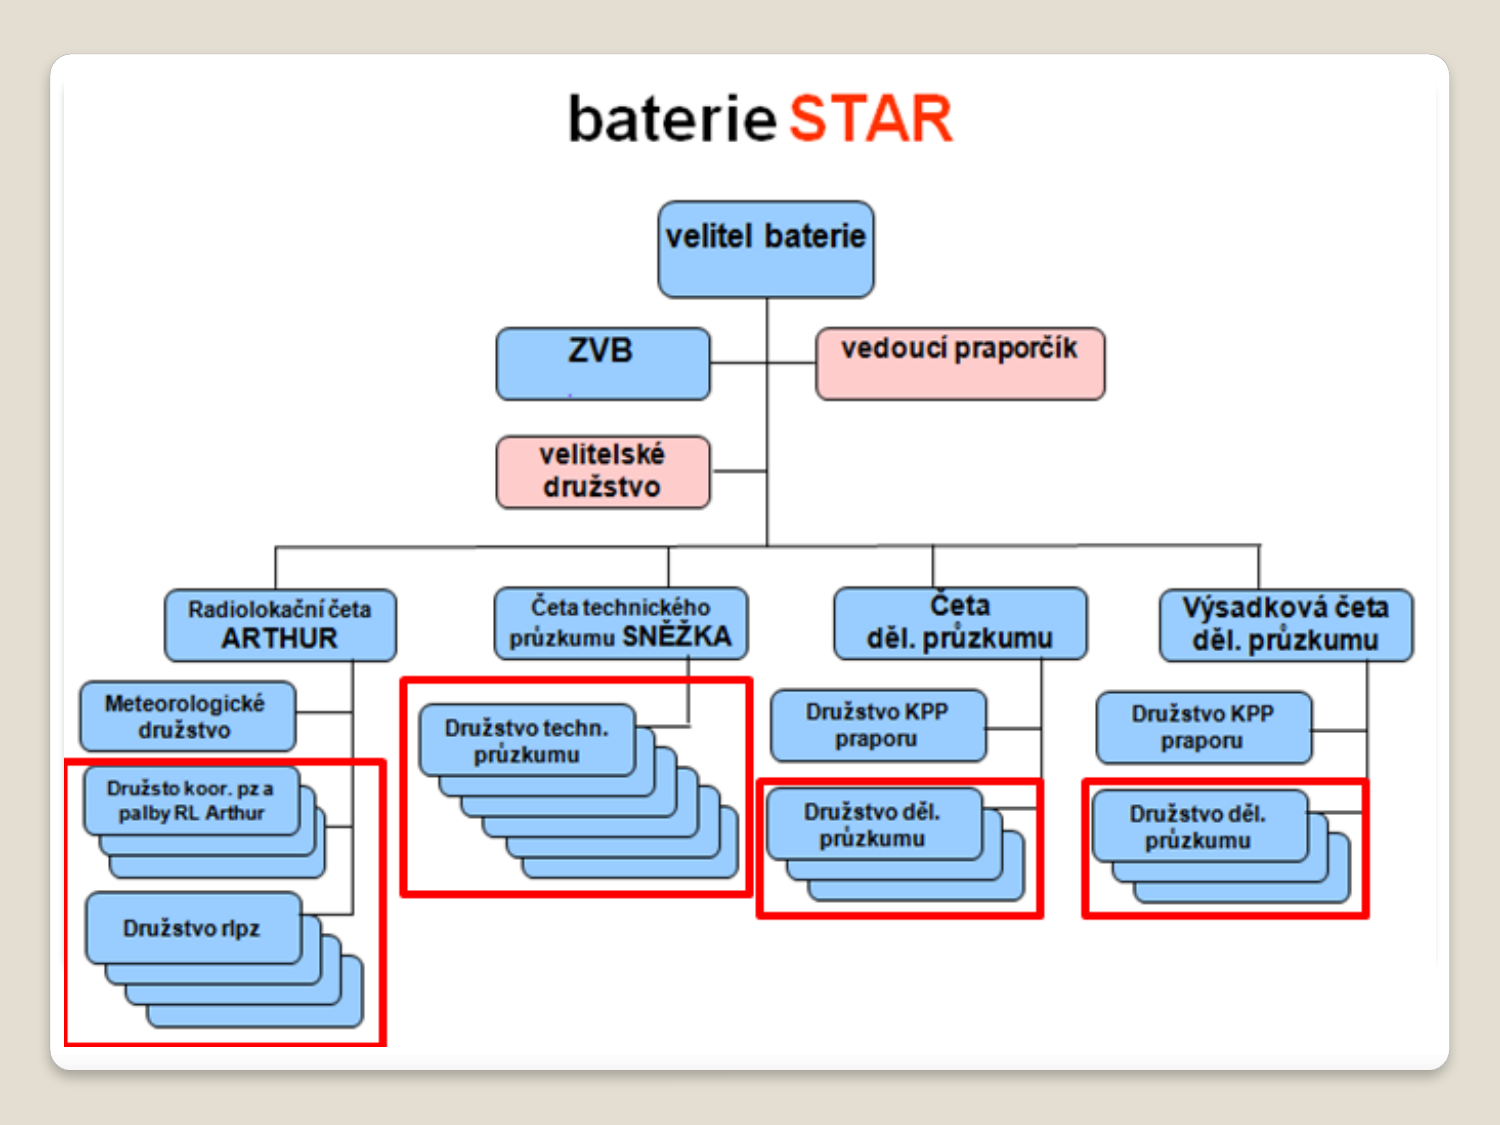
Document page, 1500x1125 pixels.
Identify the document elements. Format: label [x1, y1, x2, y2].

list [64, 66, 1436, 1047]
